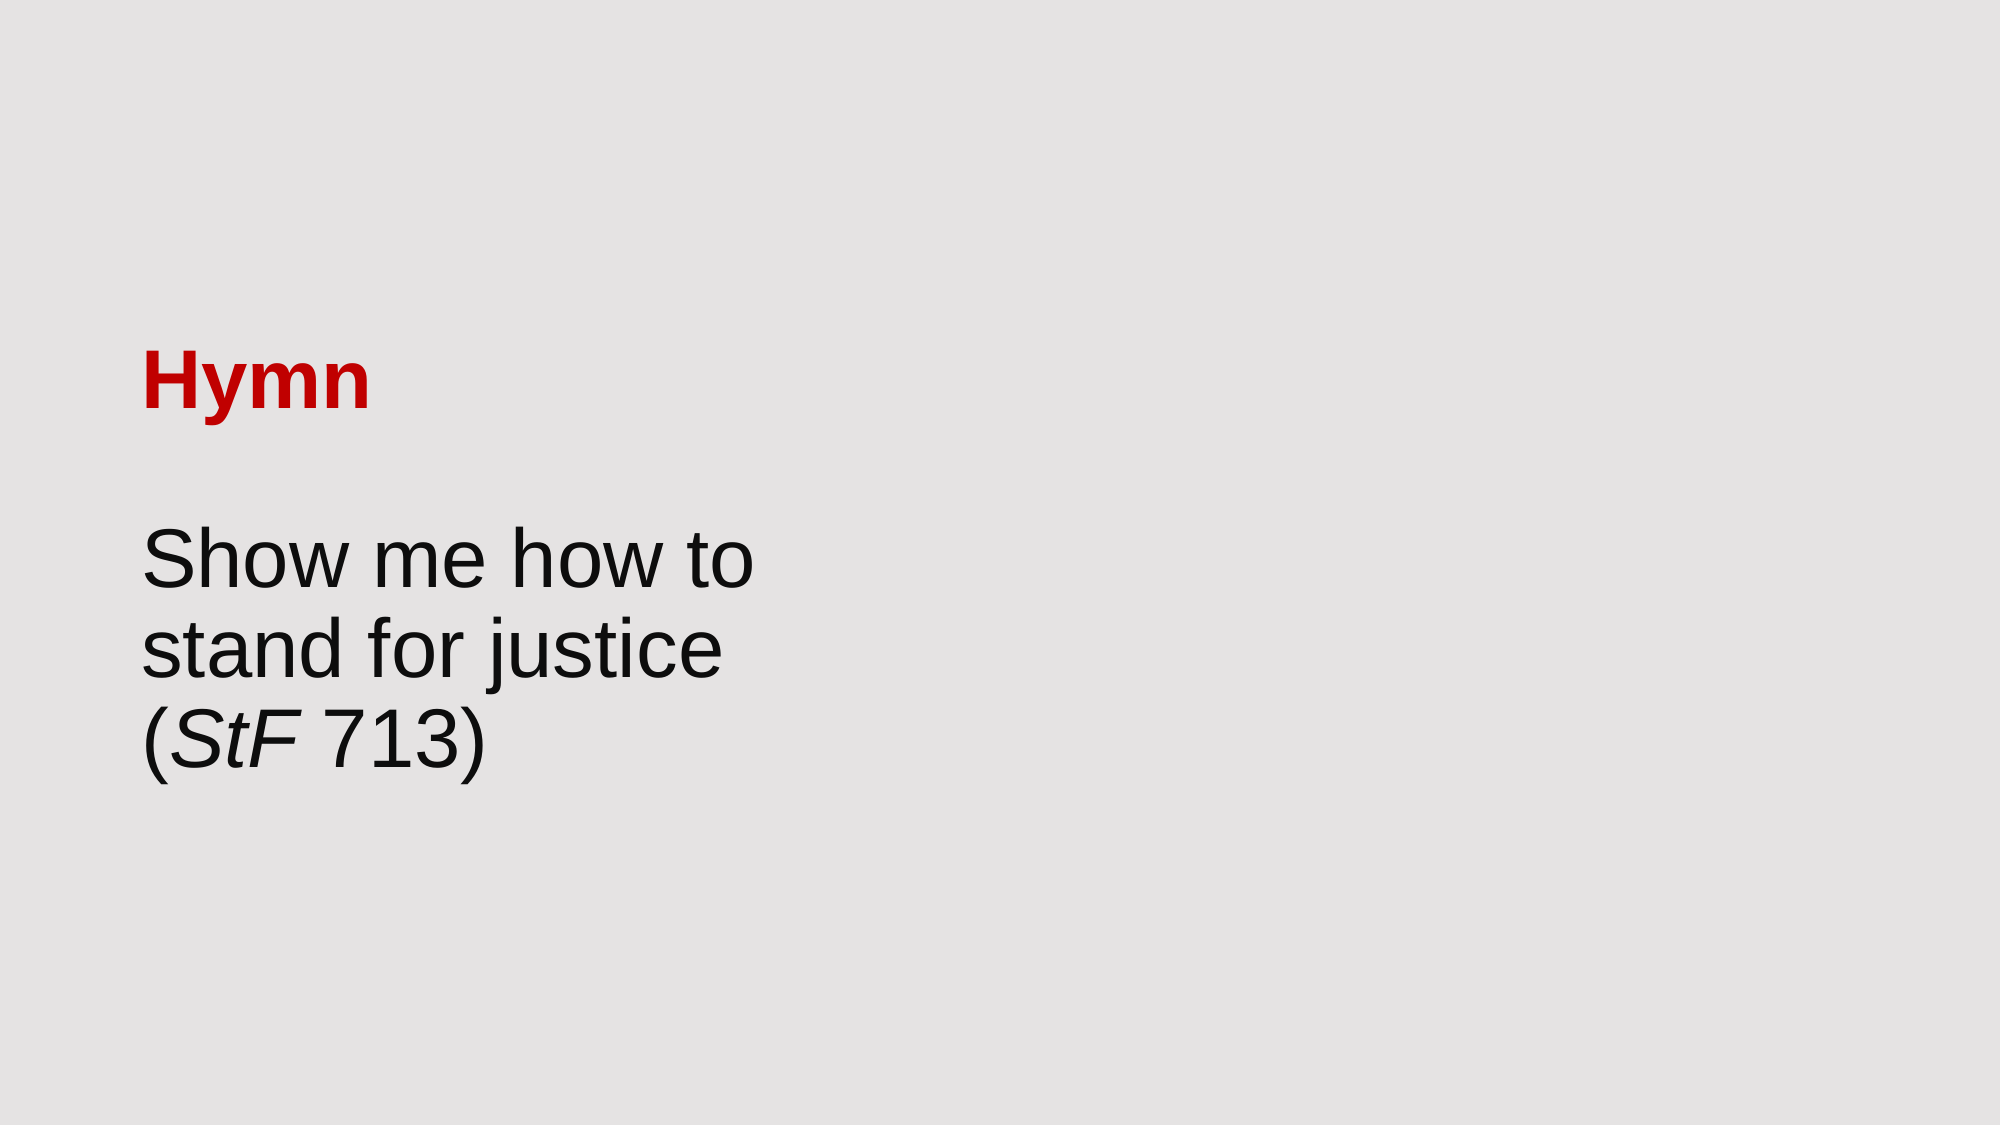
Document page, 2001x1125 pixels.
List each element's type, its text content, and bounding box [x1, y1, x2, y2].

title Hymn Show me how to stand for justice (StF 713) [126, 59, 953, 1063]
